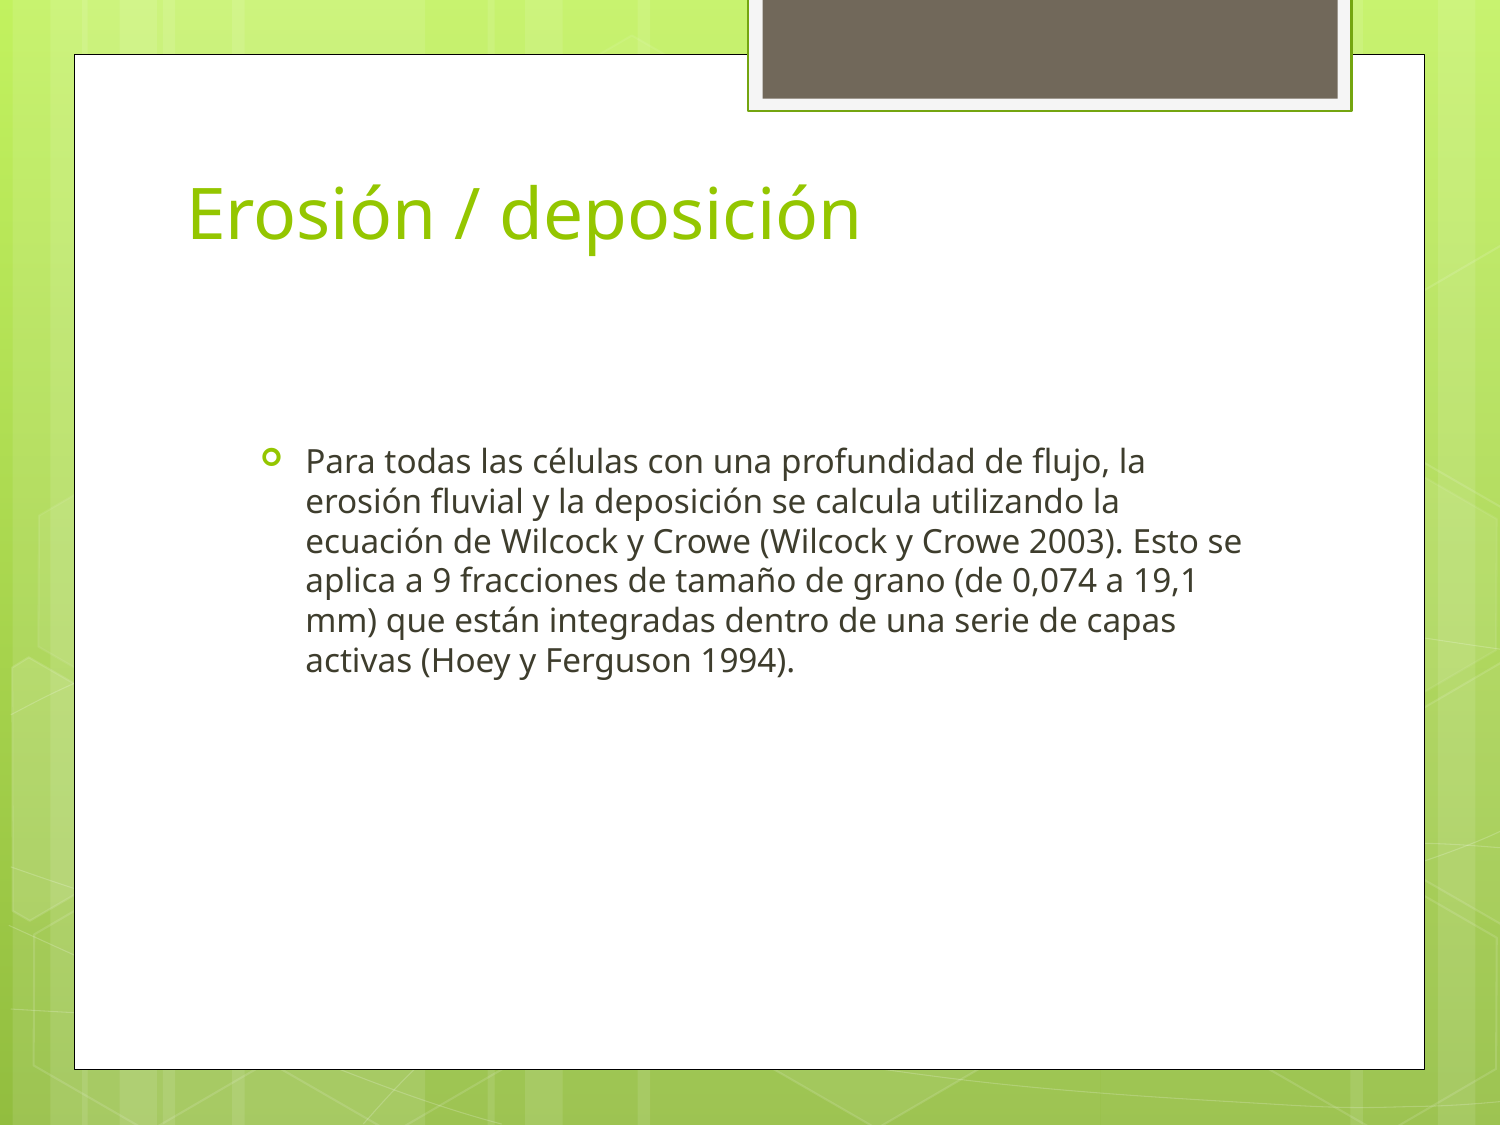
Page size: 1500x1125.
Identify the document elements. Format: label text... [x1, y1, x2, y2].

title Erosión / deposición [171, 160, 1324, 262]
list Para todas las células con una profundidad de flujo, la erosión fluvial y la deposición se calcula utilizando la ecuación de Wilcock y Crowe (Wilcock y Crowe 2003). Esto se aplica a 9 fracciones de tamaño de grano (de 0,074 a 19,1 mm) que están integradas dentro de una serie de capas activas (Hoey y Ferguson 1994). [234, 432, 1261, 764]
